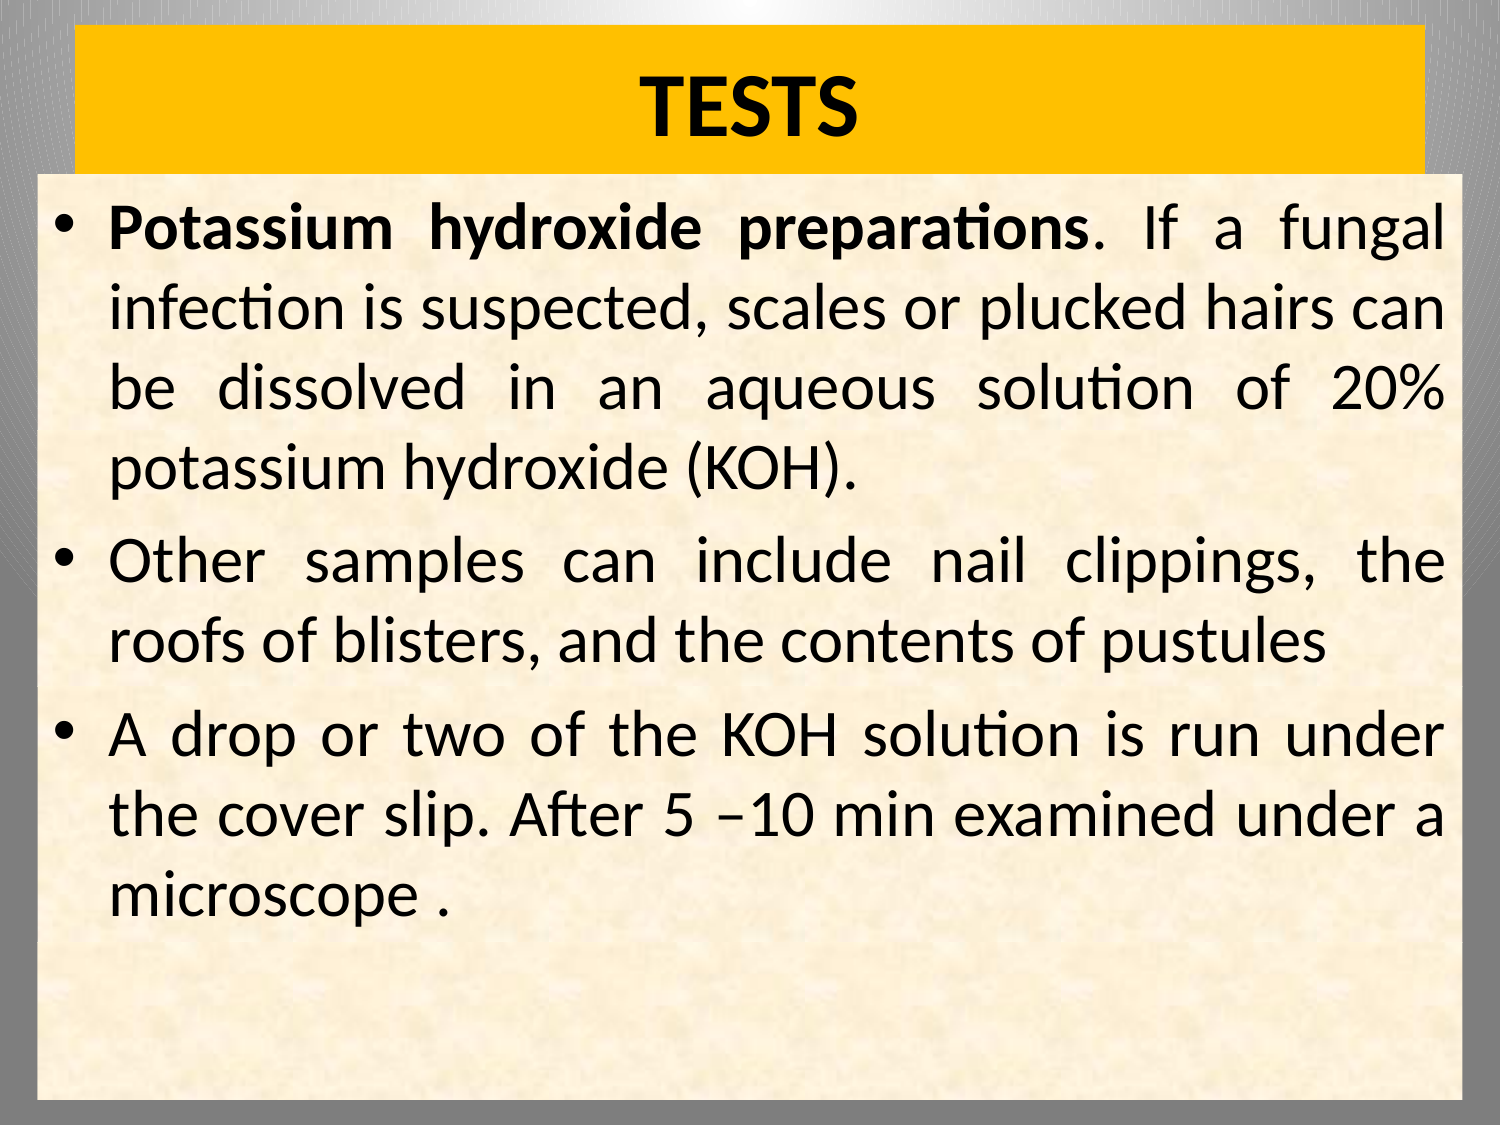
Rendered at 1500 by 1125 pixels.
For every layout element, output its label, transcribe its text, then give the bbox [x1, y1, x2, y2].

title TESTS [75, 24, 1425, 174]
list Potassium hydroxide preparations. If a fungal infection is suspected, scales or plucked hairs can be dissolved in an aqueous solution of 20% potassium hydroxide (KOH). Other samples can include nail clippings, the roofs of blisters, and the contents of pustules A drop or two of the KOH solution is run under the cover slip. After 5 –10 min examined under a microscope . [37, 174, 1463, 1100]
